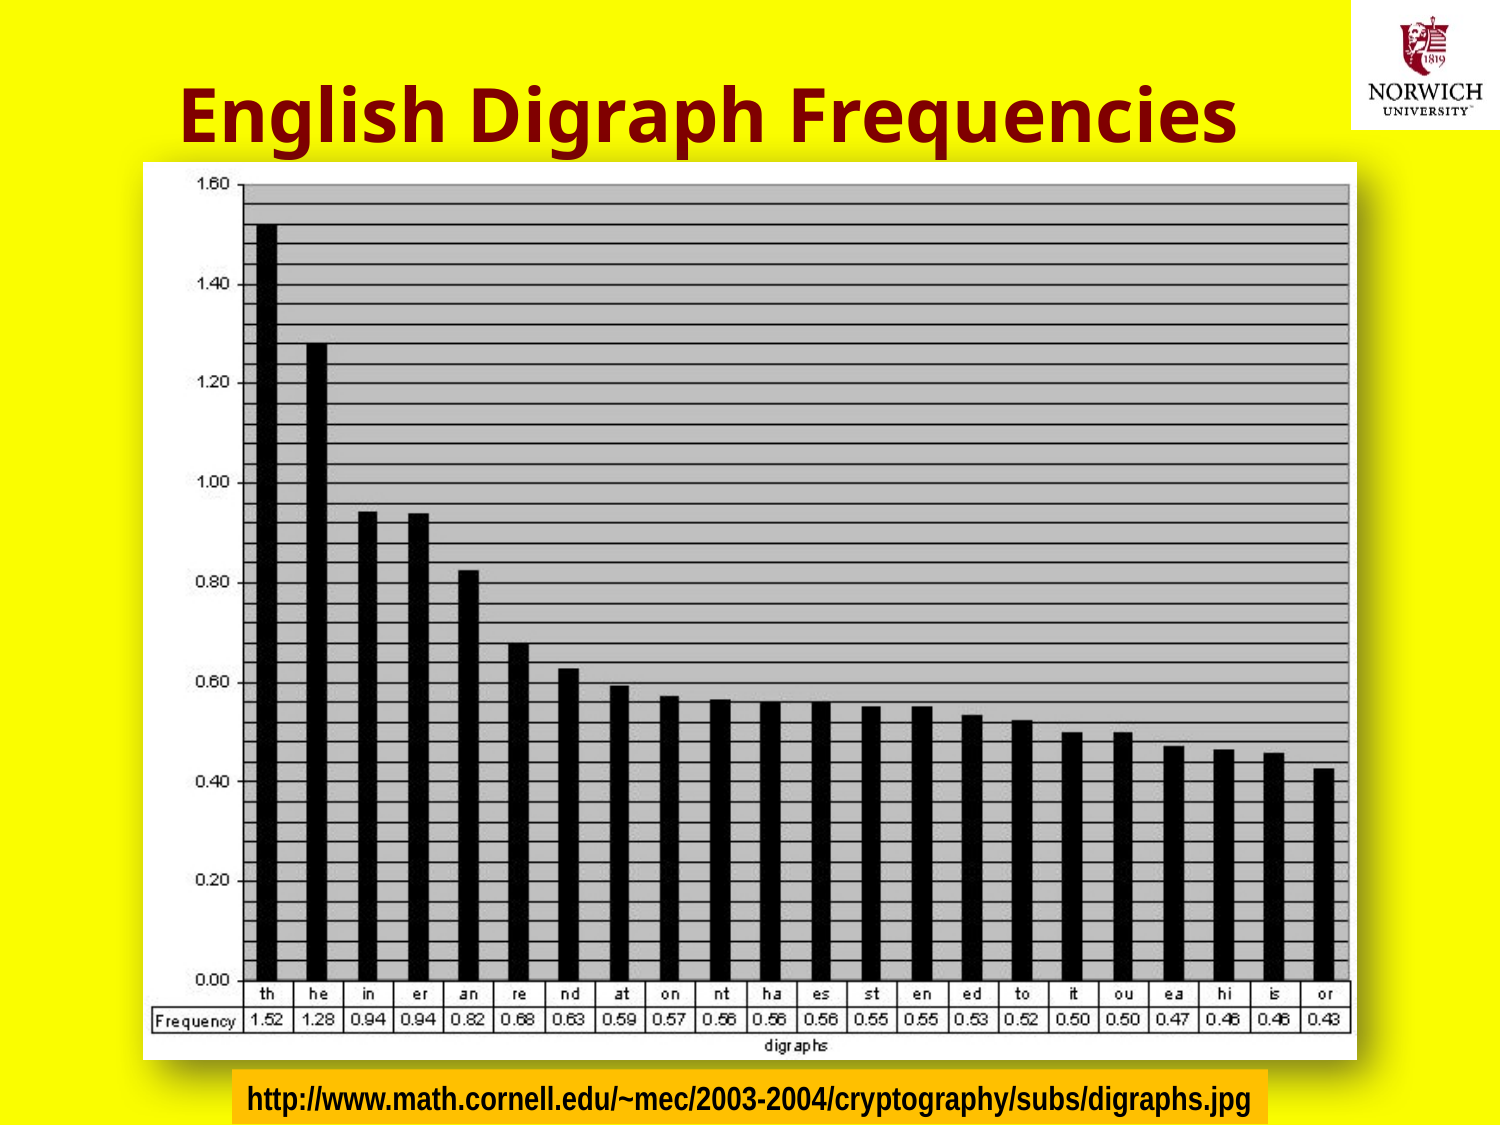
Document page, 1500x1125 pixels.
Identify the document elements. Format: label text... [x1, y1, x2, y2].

text_box http://www.math.cornell.edu/~mec/2003-2004/cryptography/subs/digraphs.jpg [232, 1069, 1268, 1125]
picture [143, 162, 1357, 1061]
title English Digraph Frequencies [161, 24, 1339, 150]
picture [1351, 0, 1500, 130]
